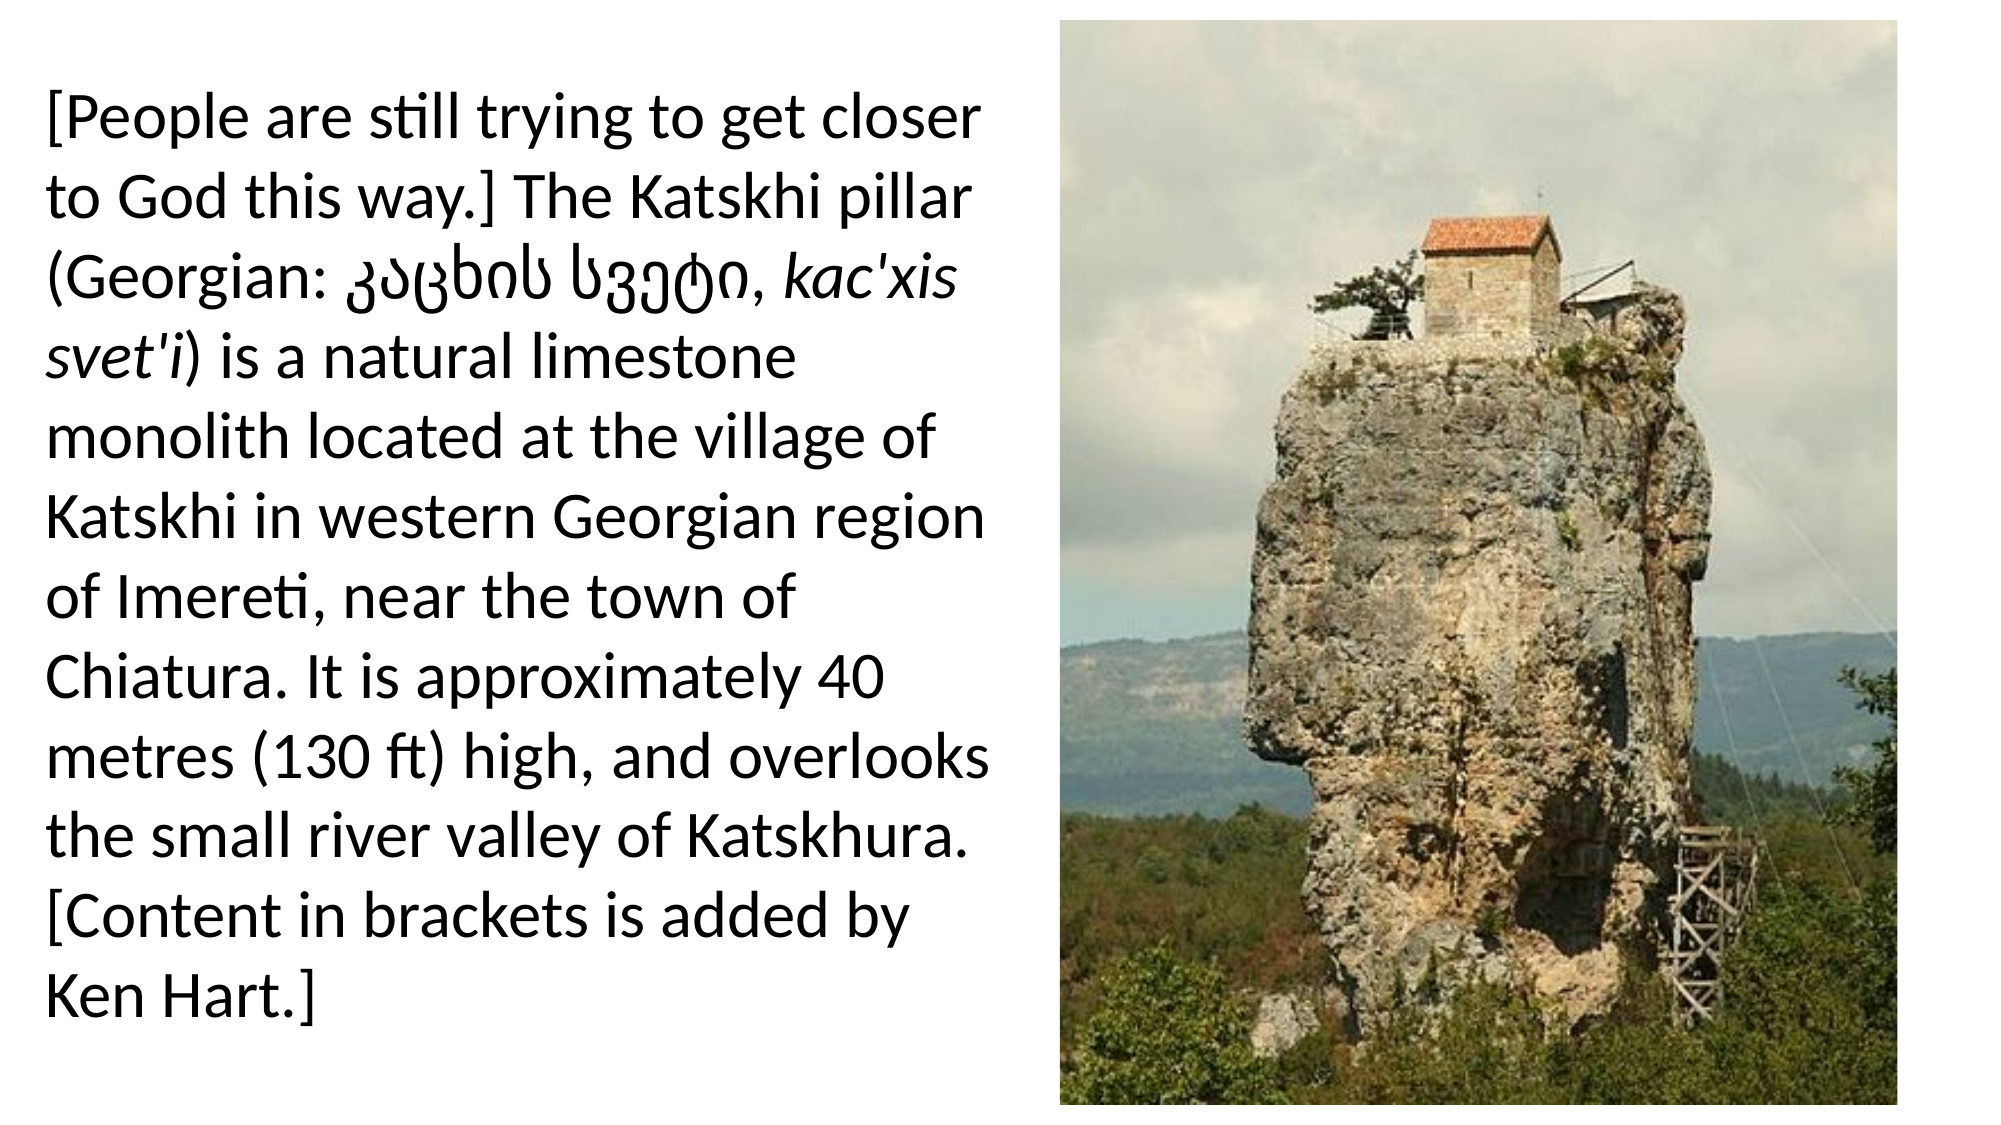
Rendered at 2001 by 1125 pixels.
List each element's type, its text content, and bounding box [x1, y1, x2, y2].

text_box [People are still trying to get closer to God this way.] The Katskhi pillar (Georgian: კაცხის სვეტი, kac'xis svet'i) is a natural limestone monolith located at the village of Katskhi in western Georgian region of Imereti, near the town of Chiatura. It is approximately 40 metres (130 ft) high, and overlooks the small river valley of Katskhura. [Content in brackets is added by Ken Hart.] [30, 64, 1023, 1039]
picture [1059, 20, 1898, 1105]
